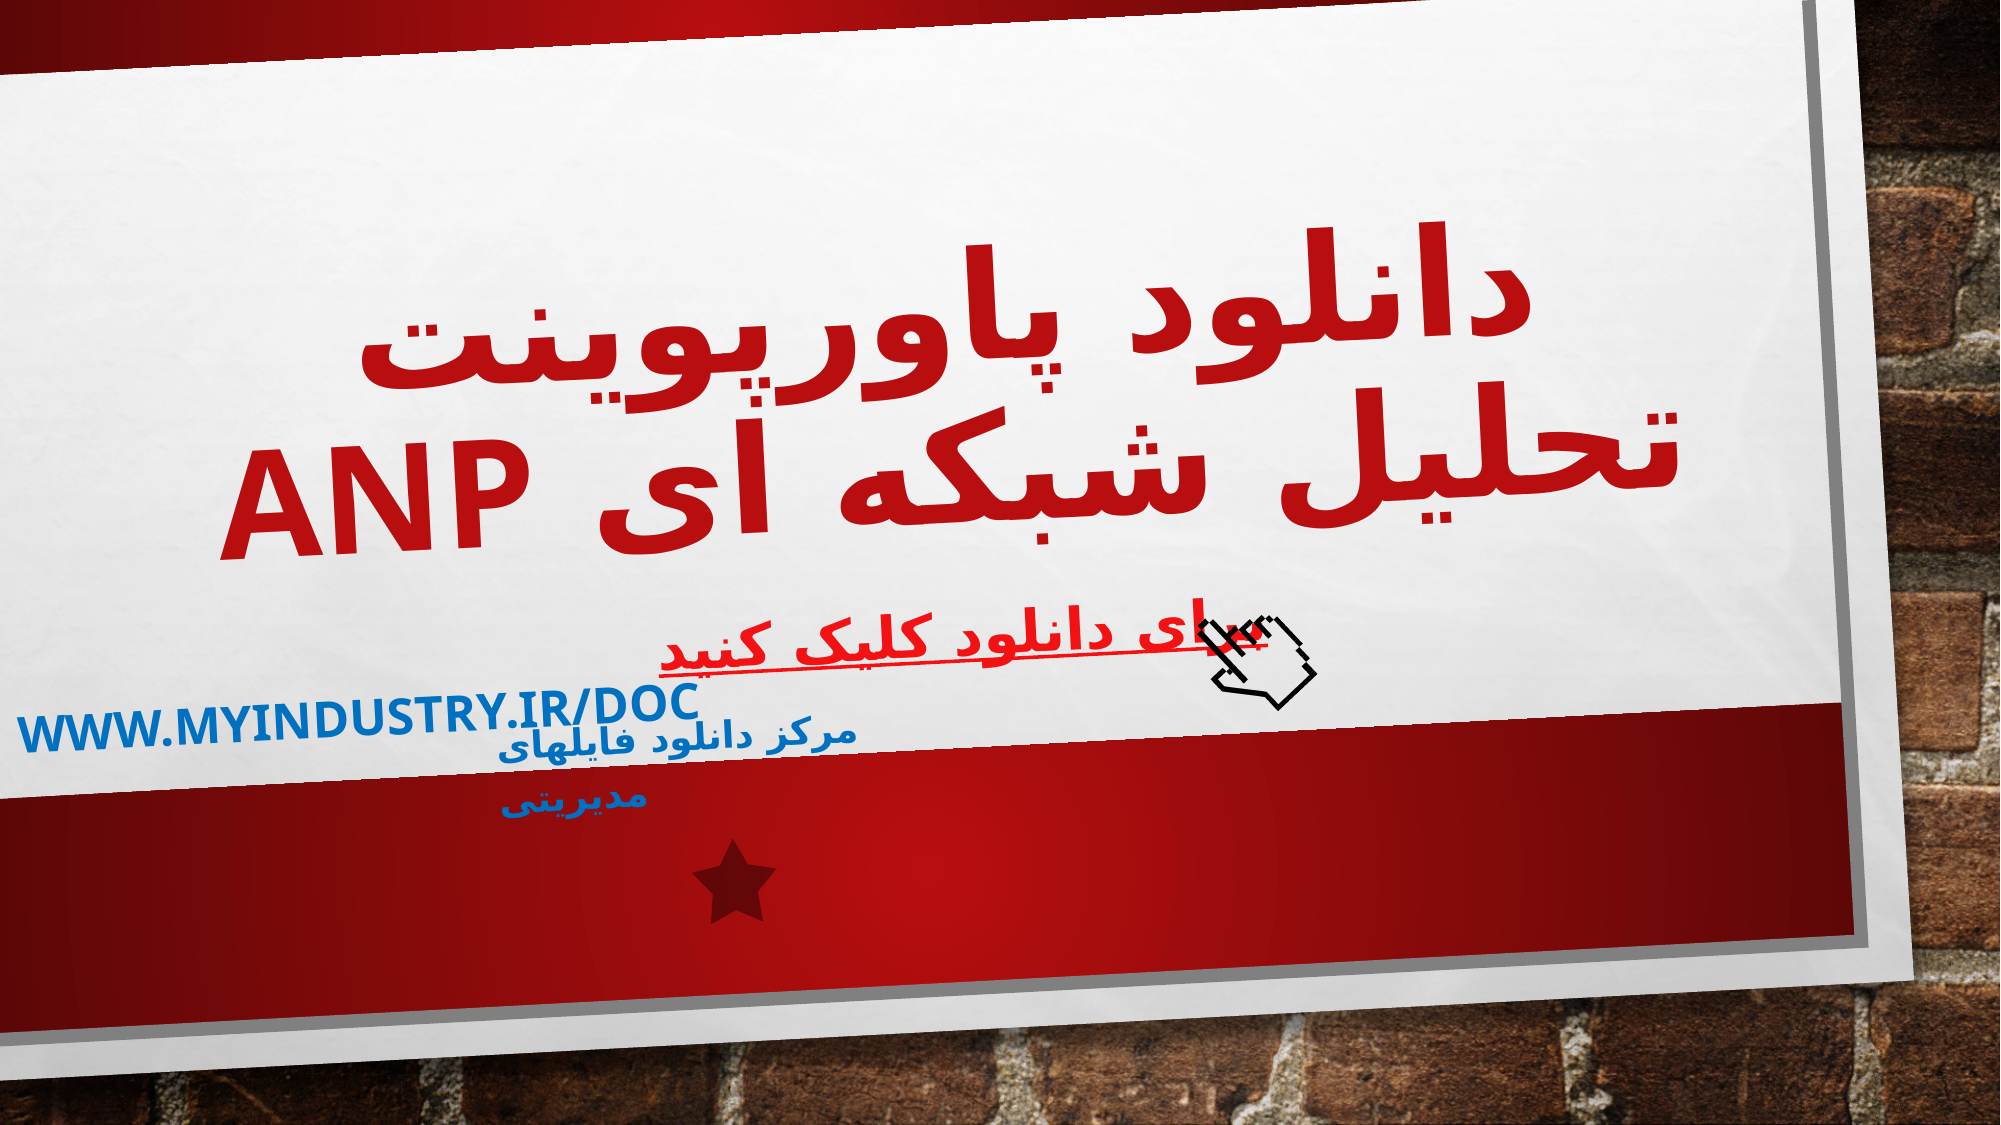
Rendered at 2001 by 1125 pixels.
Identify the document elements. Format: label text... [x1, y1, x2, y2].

picture [0, 0, 2000, 1125]
text_box www.myindustry.ir/doc [0, 640, 845, 776]
subtitle برای دانلود کلیک کنید [159, 533, 1763, 676]
picture [1178, 582, 1324, 729]
text_box مرکز دانلود فایلهای مدیریتی [479, 684, 906, 798]
title دانلود پاورپوینت تحلیل شبکه ای ANP [135, 67, 1758, 605]
